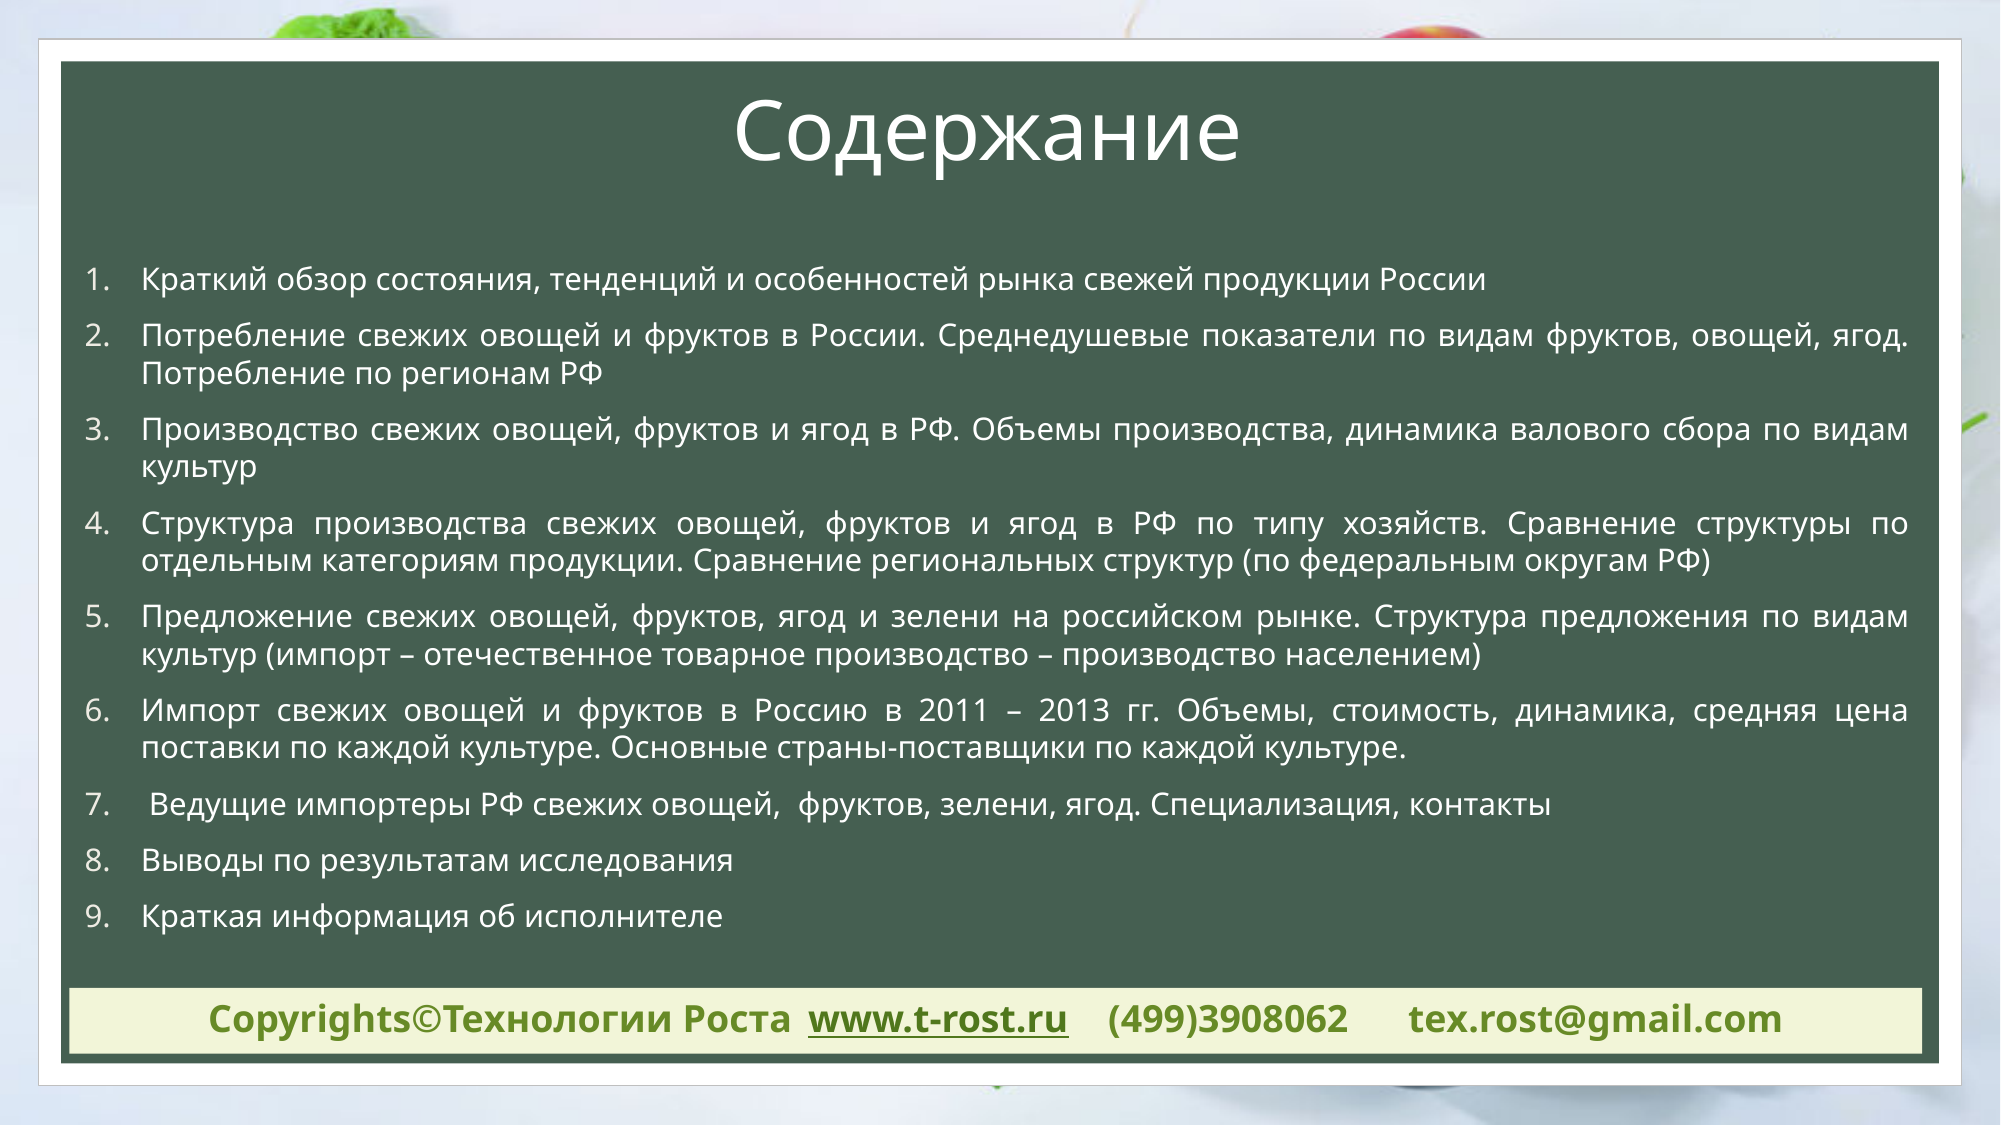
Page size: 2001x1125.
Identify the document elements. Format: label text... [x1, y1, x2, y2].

picture [0, 0, 2001, 1125]
list Содержание Краткий обзор состояния, тенденций и особенностей рынка свежей продукции России Потребление свежих овощей и фруктов в России. Среднедушевые показатели по видам фруктов, овощей, ягод. Потребление по регионам РФ Производство свежих овощей, фруктов и ягод в РФ. Объемы производства, динамика валового сбора по видам культур Структура производства свежих овощей, фруктов и ягод в РФ по типу хозяйств. Сравнение структуры по отдельным категориям продукции. Сравнение региональных структур (по федеральным округам РФ) Предложение свежих овощей, фруктов, ягод и зелени на российском рынке. Структура предложения по видам культур (импорт – отечественное товарное производство – производство населением) Импорт свежих овощей и фруктов в Россию в 2011 – 2013 гг. Объемы, стоимость, динамика, средняя цена поставки по каждой культуре. Основные страны-поставщики по каждой культуре. Ведущие импортеры РФ свежих овощей, фруктов, зелени, ягод. Специализация, контакты Выводы по результатам исследования Краткая информация об исполнителе [69, 69, 1927, 924]
text_box Copyrights©Технологии Роста www.t-rost.ru (499)3908062 teх.rost@gmail.com [69, 987, 1923, 1054]
